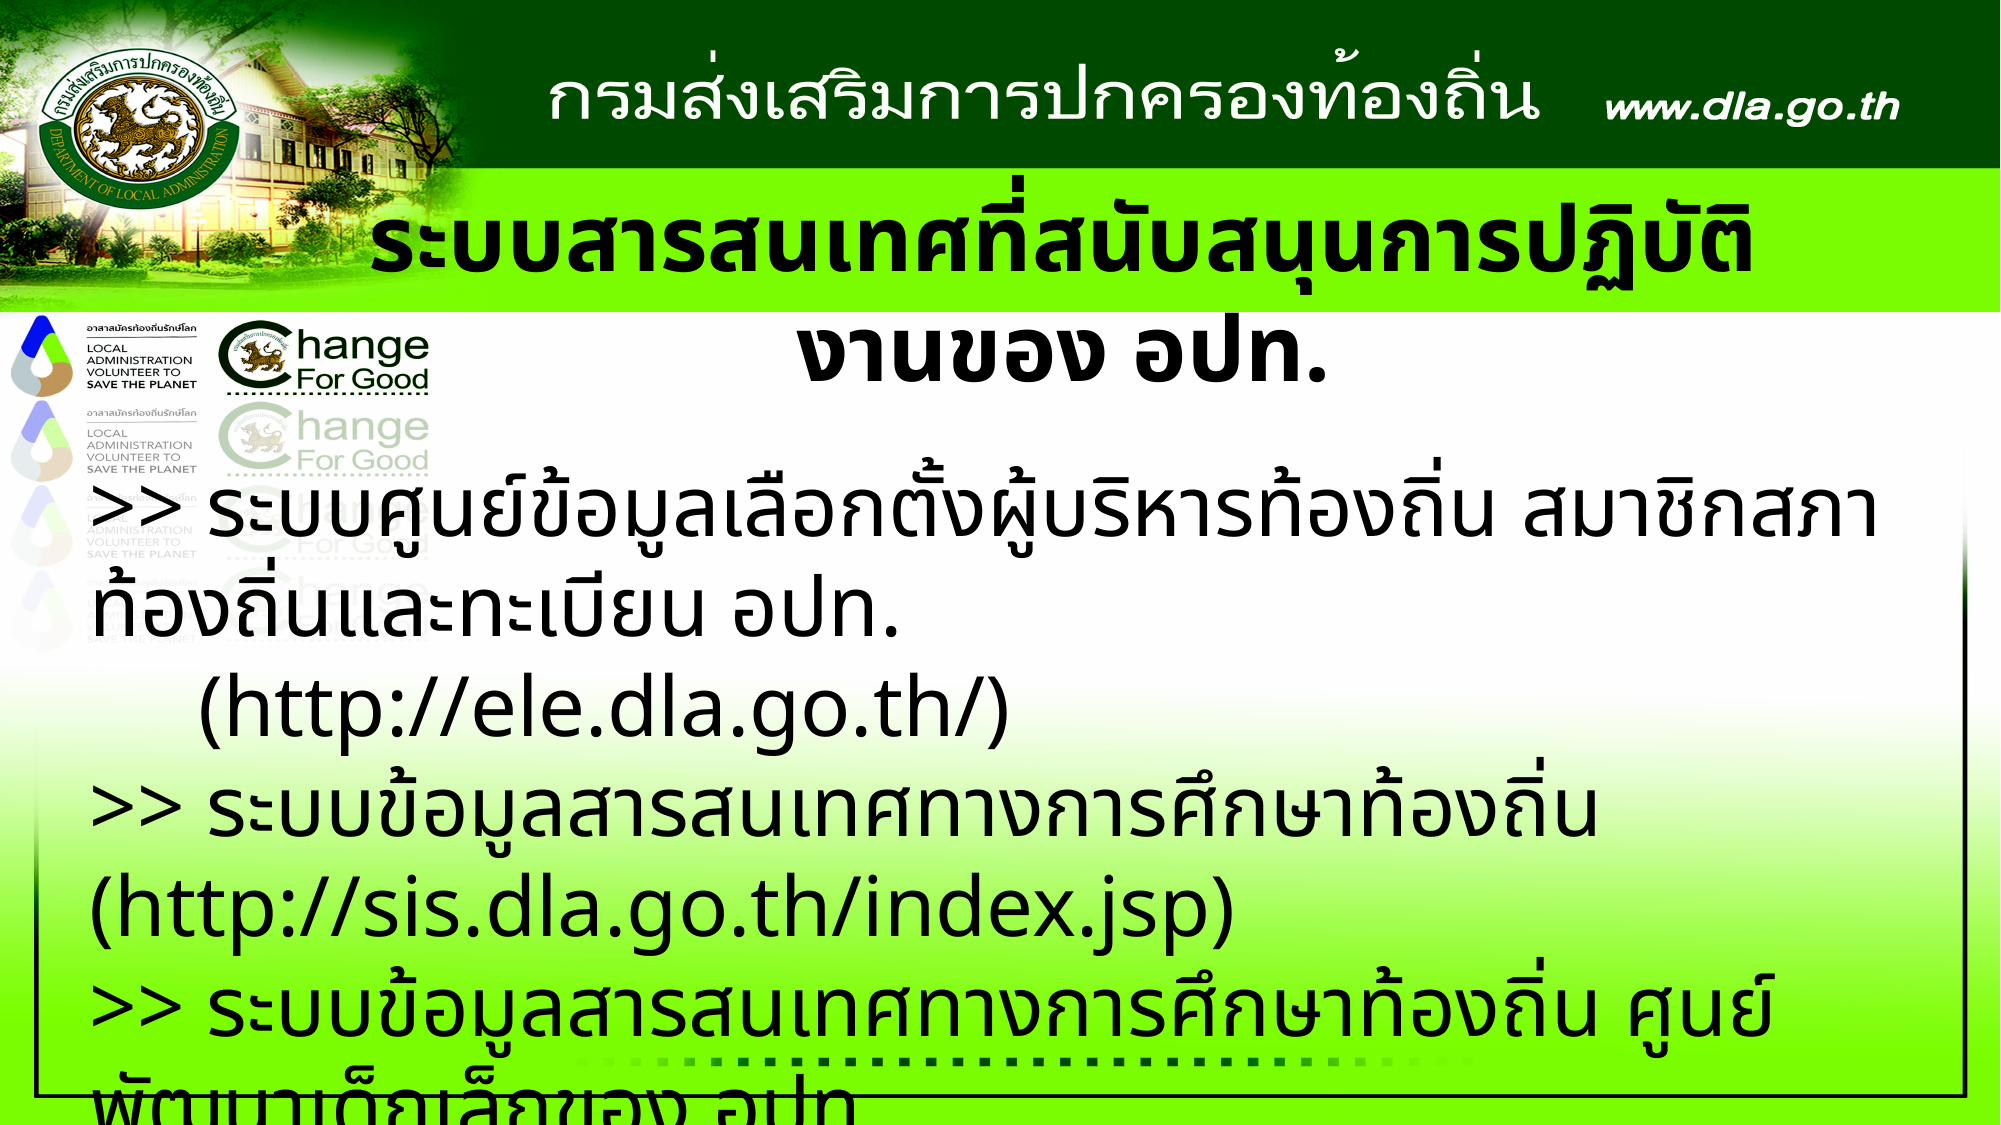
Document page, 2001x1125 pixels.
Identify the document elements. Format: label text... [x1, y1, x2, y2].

text_box >> ระบบศูนย์ข้อมูลเลือกตั้งผู้บริหารท้องถิ่น สมาชิกสภาท้องถิ่นและทะเบียน อปท. (http://ele.dla.go.th/) >> ระบบข้อมูลสารสนเทศทางการศึกษาท้องถิ่น (http://sis.dla.go.th/index.jsp) >> ระบบข้อมูลสารสนเทศทางการศึกษาท้องถิ่น ศูนย์พัฒนาเด็กเล็กของ อปท. (http://ccis.dla.go.th/) >> ระบบฐานข้อมูลกลางองค์กรปกครองส่วนท้องถิ่น (http://info.dla.go.th) [0, 445, 2000, 1125]
picture [0, 0, 2001, 1125]
text_box ระบบสารสนเทศที่สนับสนุนการปฏิบัติงานของ อปท. [303, 172, 1824, 407]
